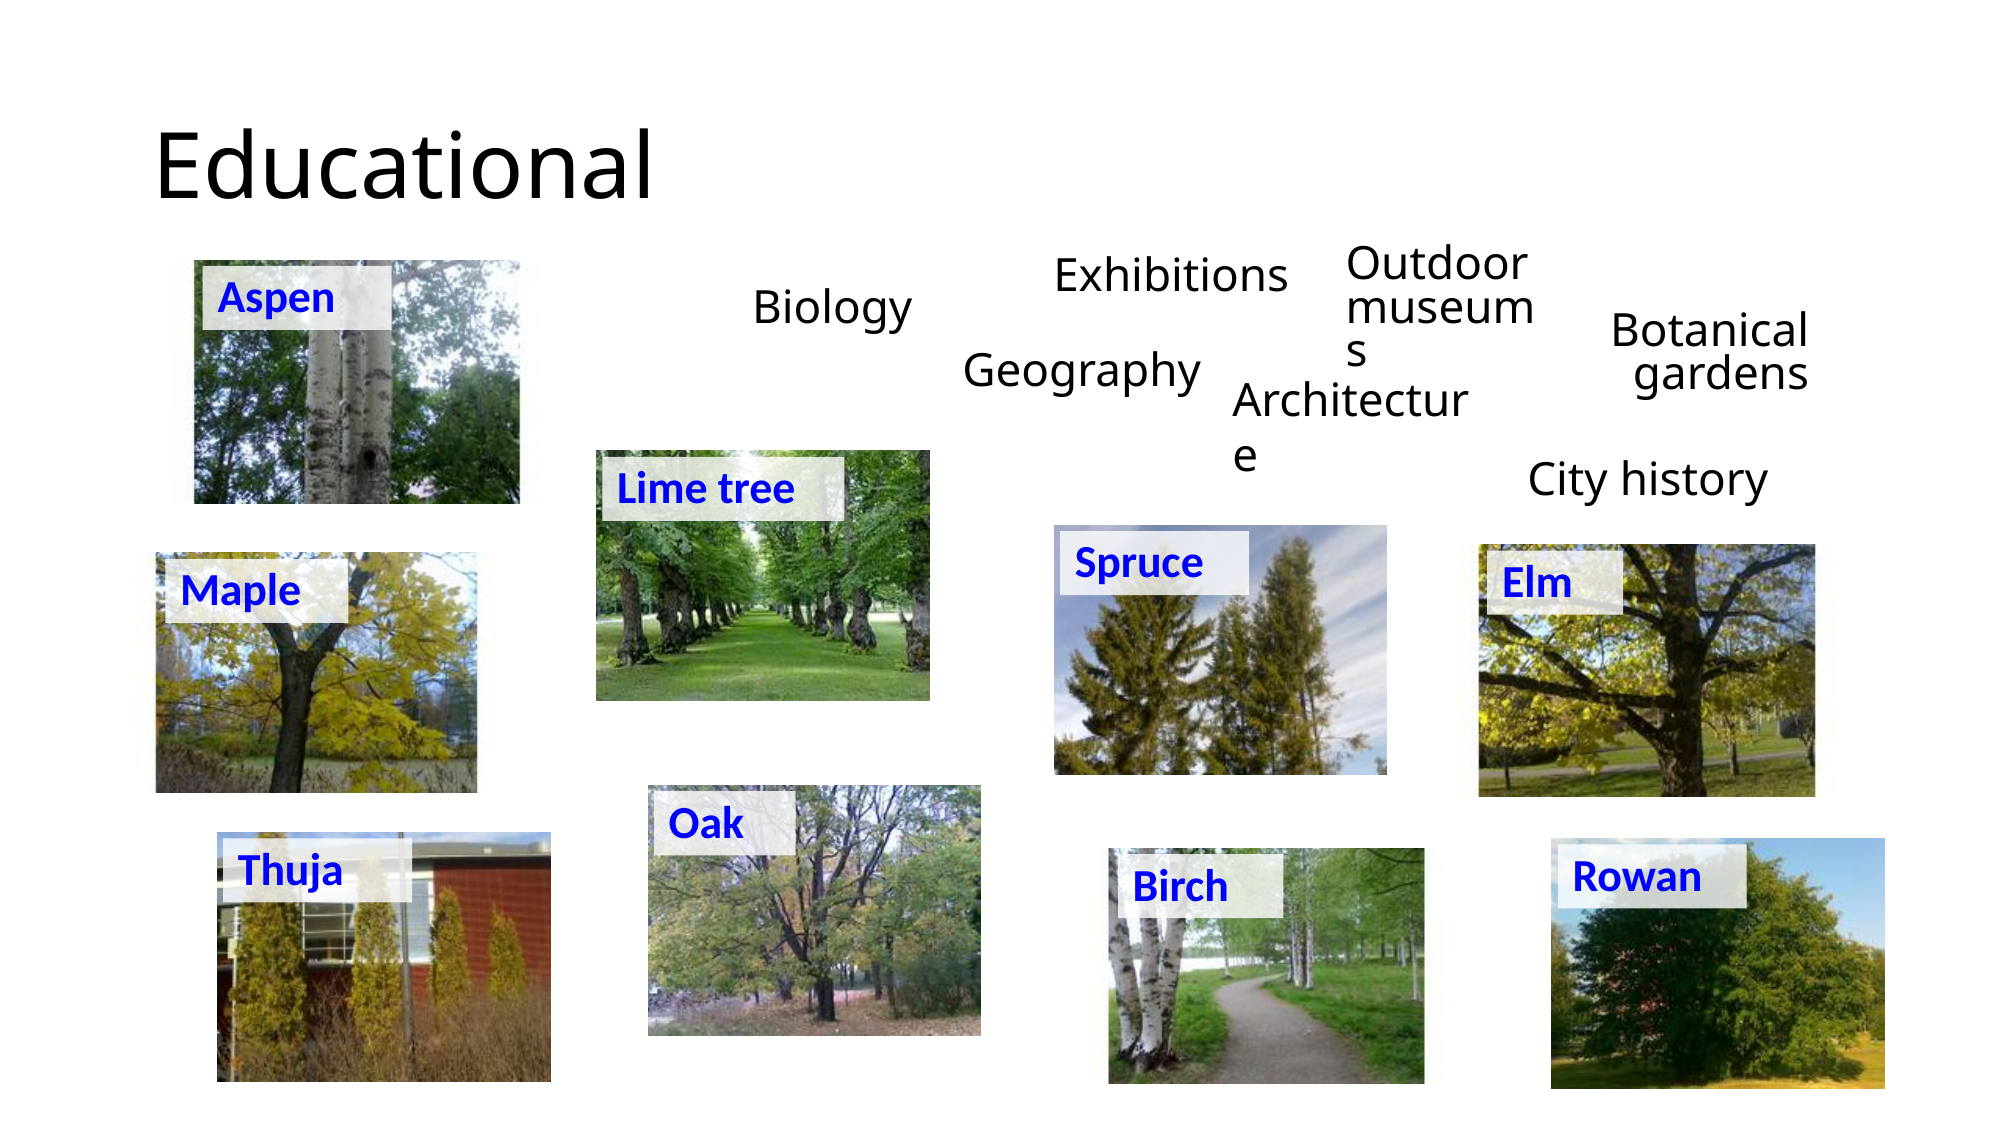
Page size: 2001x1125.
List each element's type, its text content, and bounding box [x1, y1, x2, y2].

text_box Biology [737, 270, 974, 341]
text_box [1053, 525, 1387, 776]
text_box Architecture [1217, 362, 1501, 488]
text_box Botanical gardens [1587, 303, 1824, 407]
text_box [1457, 544, 1836, 797]
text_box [135, 552, 497, 793]
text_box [1088, 848, 1444, 1085]
text_box City history [1512, 442, 1796, 513]
text_box Outdoor museums [1330, 236, 1568, 384]
text_box Geography [947, 333, 1232, 403]
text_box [173, 260, 540, 504]
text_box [647, 785, 981, 1036]
text_box Exhibitions [1038, 238, 1322, 308]
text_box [217, 832, 551, 1083]
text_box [1551, 838, 1885, 1089]
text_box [596, 450, 930, 701]
title Educational [137, 59, 1863, 278]
